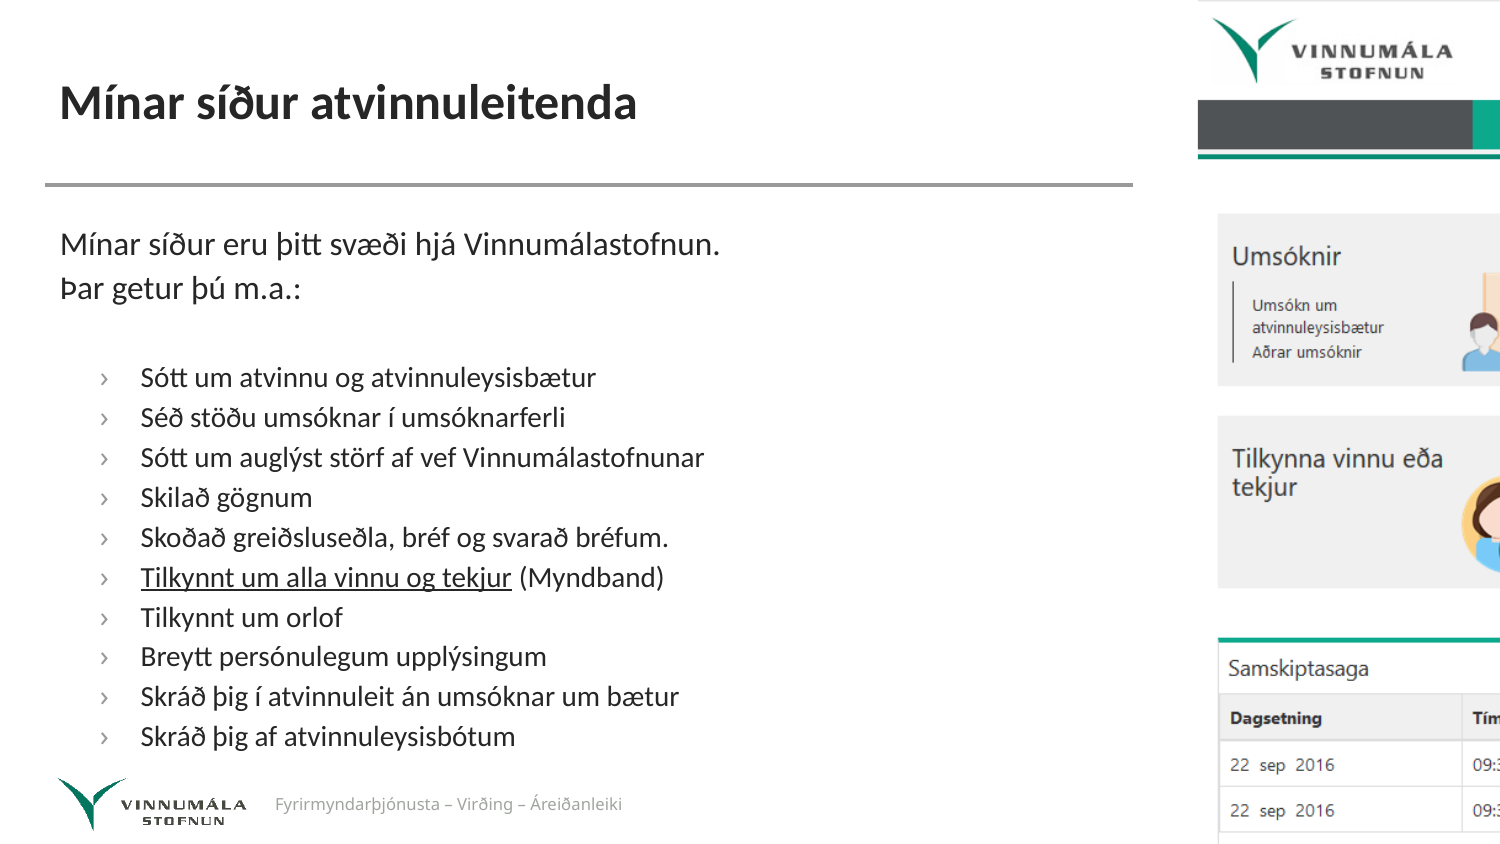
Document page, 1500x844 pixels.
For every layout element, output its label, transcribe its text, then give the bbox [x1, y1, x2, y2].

title Mínar síður atvinnuleitenda [44, 54, 1145, 153]
picture [53, 774, 251, 834]
list Mínar síður eru þitt svæði hjá Vinnumálastofnun. Þar getur þú m.a.: Sótt um atvinnu og atvinnuleysisbætur Séð stöðu umsóknar í umsóknarferli Sótt um auglýst störf af vef Vinnumálastofnunar Skilað gögnum Skoðað greiðsluseðla, bréf og svarað bréfum. Tilkynnt um alla vinnu og tekjur (Myndband) Tilkynnt um orlof Breytt persónulegum upplýsingum Skráð þig í atvinnuleit án umsóknar um bætur Skráð þig af atvinnuleysisbótum [44, 219, 1145, 773]
picture [1197, 0, 1500, 844]
